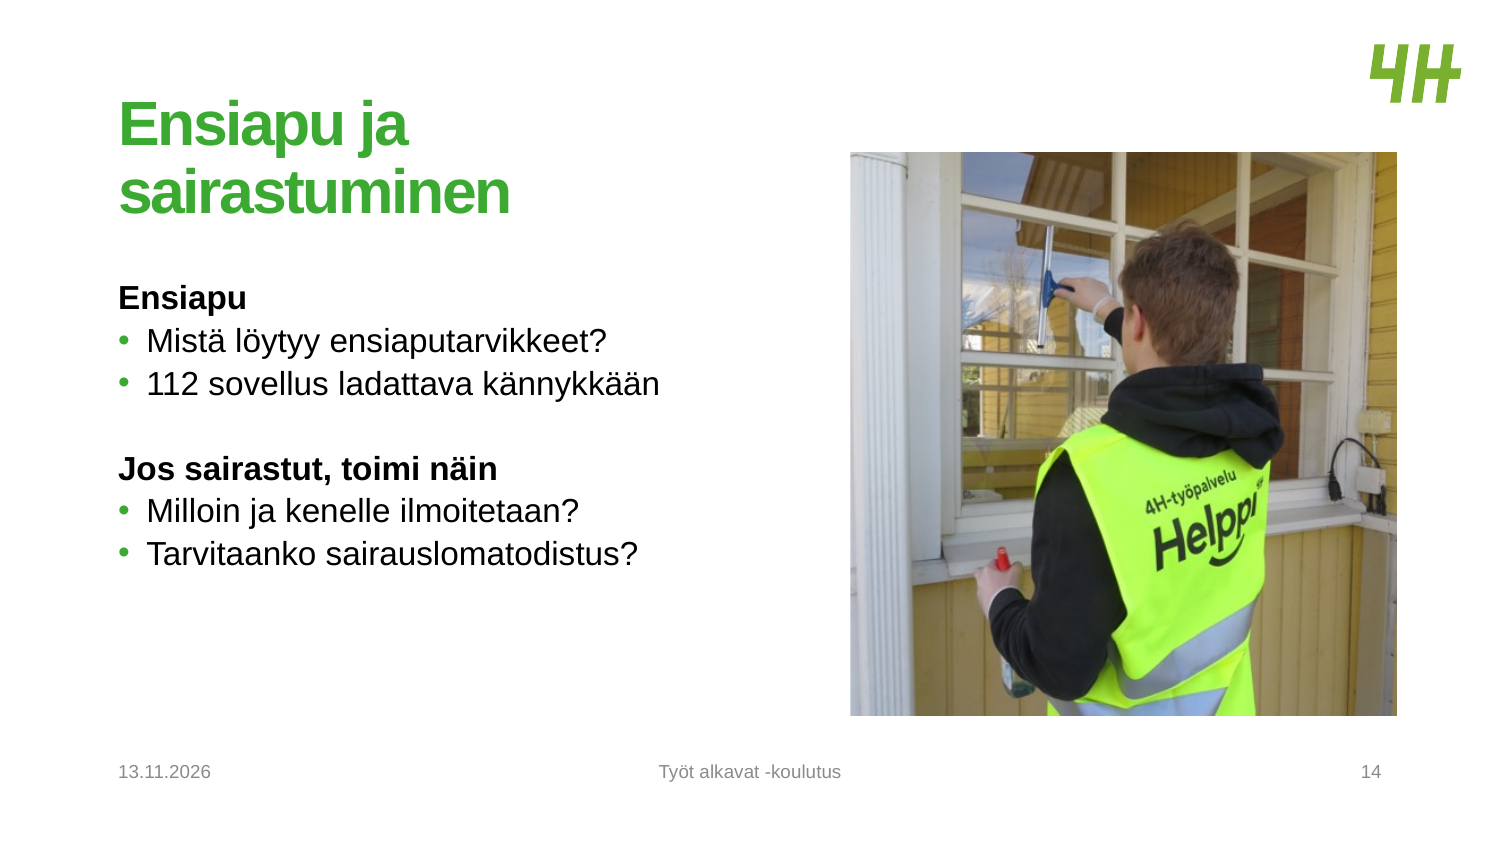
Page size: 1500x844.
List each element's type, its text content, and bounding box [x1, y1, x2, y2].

picture [1358, 37, 1473, 110]
slide_number 14 [1059, 748, 1397, 794]
footer Työt alkavat -koulutus [496, 748, 1004, 794]
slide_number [103, 748, 441, 794]
title Ensiapu ja sairastuminen [103, 77, 784, 241]
picture [850, 152, 1397, 716]
list Ensiapu Mistä löytyy ensiaputarvikkeet? 112 sovellus ladattava kännykkään Jos sairastut, toimi näin Milloin ja kenelle ilmoitetaan? Tarvitaanko sairauslomatodistus? [103, 273, 784, 749]
